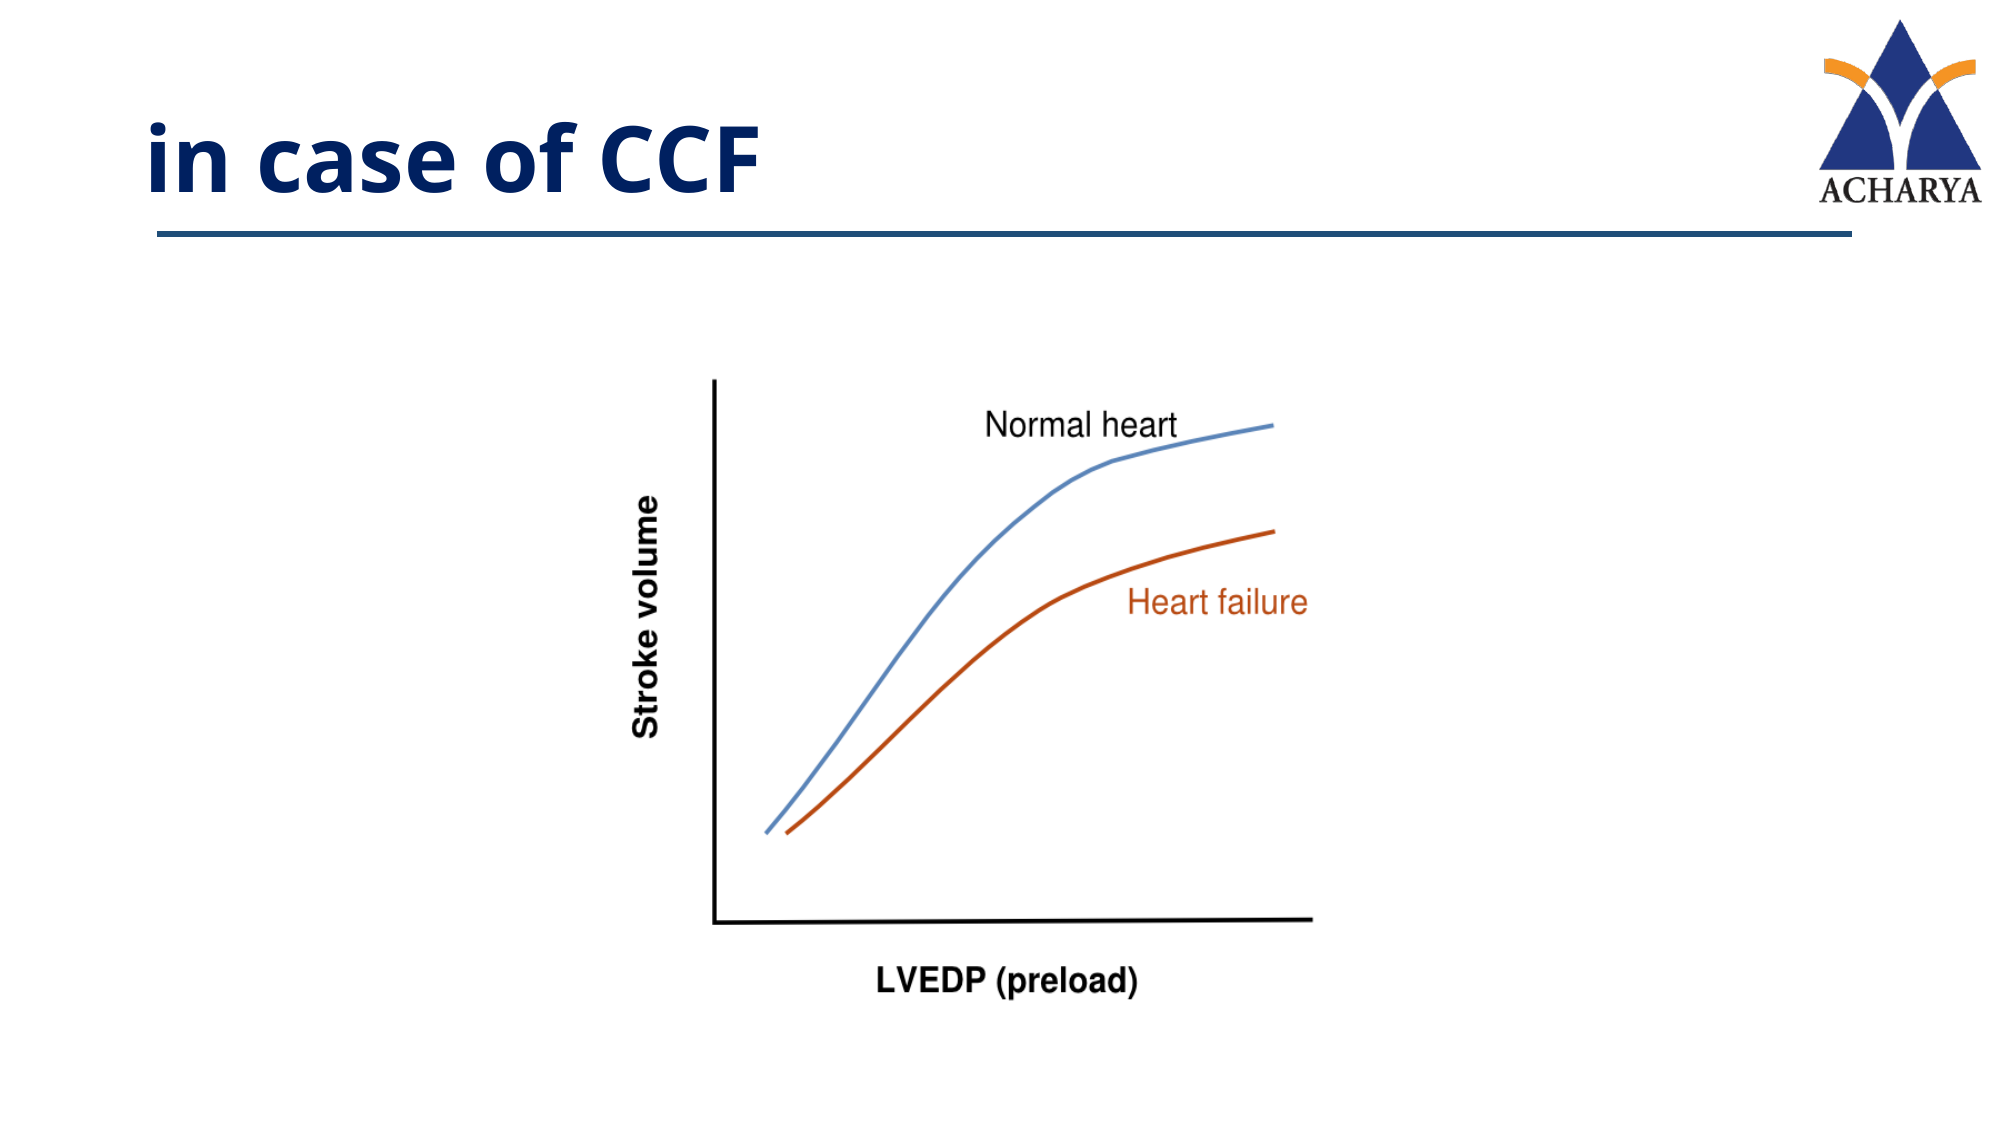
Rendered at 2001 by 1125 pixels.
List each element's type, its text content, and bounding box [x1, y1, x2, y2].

picture [1813, 0, 1991, 224]
picture [599, 314, 1400, 1023]
title in case of CCF [129, 53, 1855, 272]
